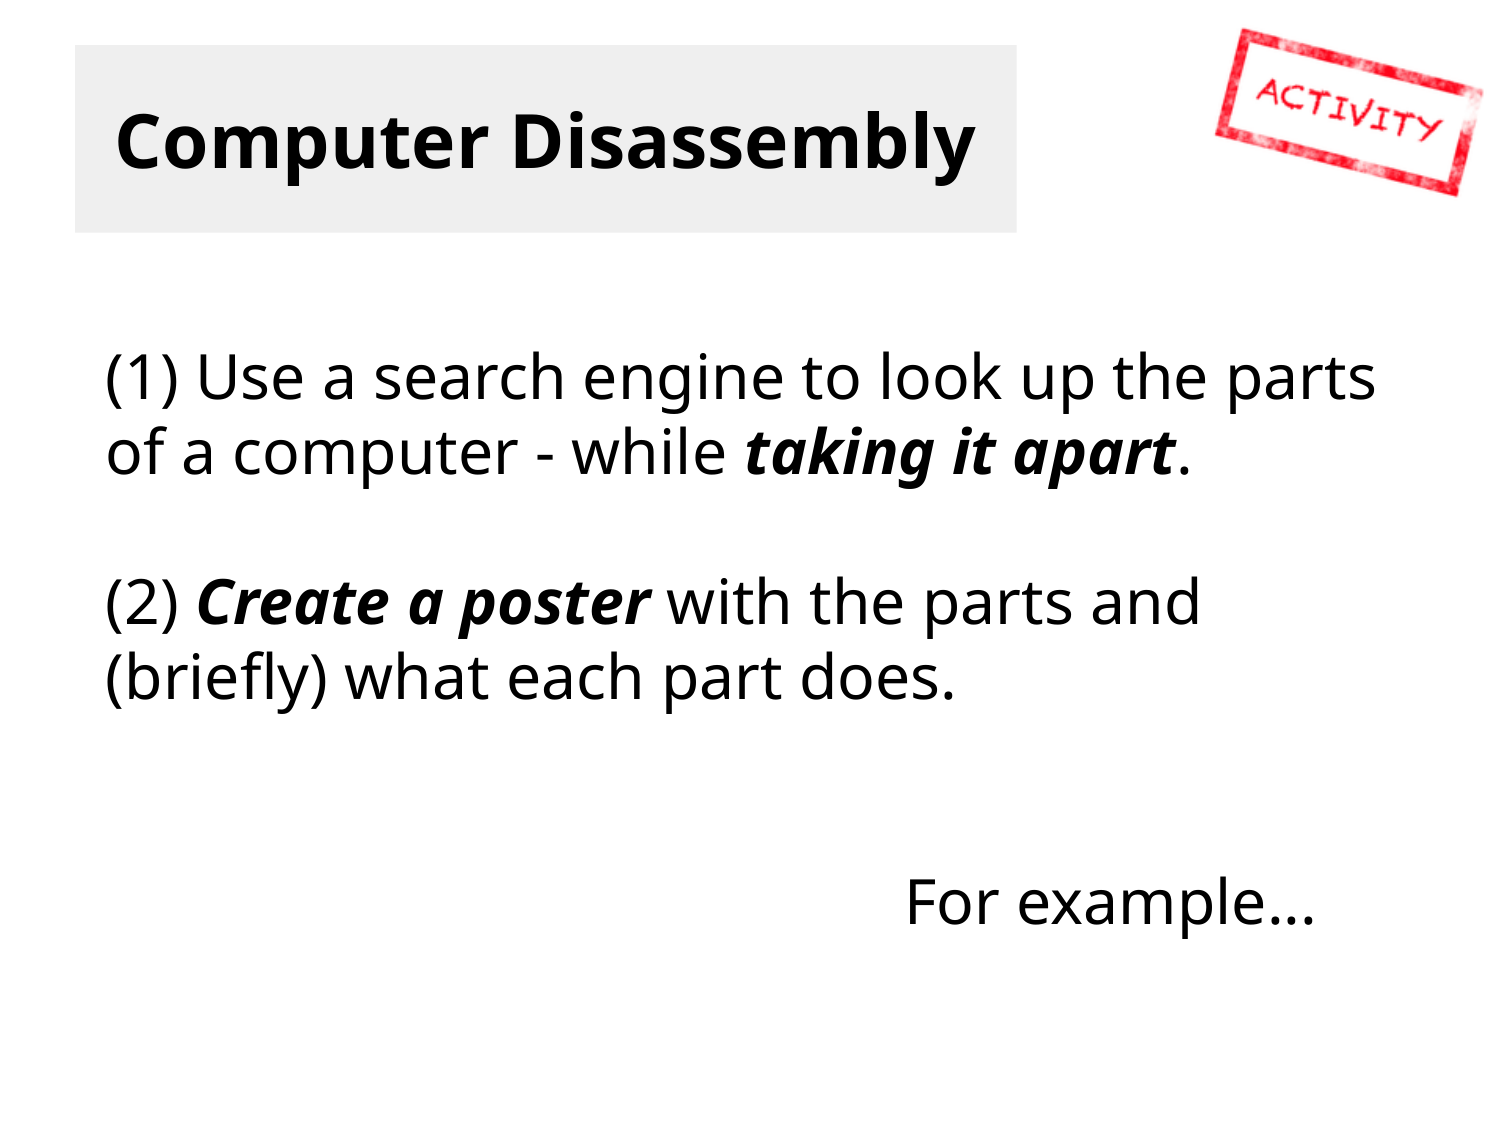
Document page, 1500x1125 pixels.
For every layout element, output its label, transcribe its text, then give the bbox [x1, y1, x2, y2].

title Computer Disassembly [75, 45, 1017, 233]
picture [1202, 12, 1490, 204]
list (1) Use a search engine to look up the parts of a computer - while taking it apart. (2) Create a poster with the parts and (briefly) what each part does. For example... [90, 322, 1439, 1062]
